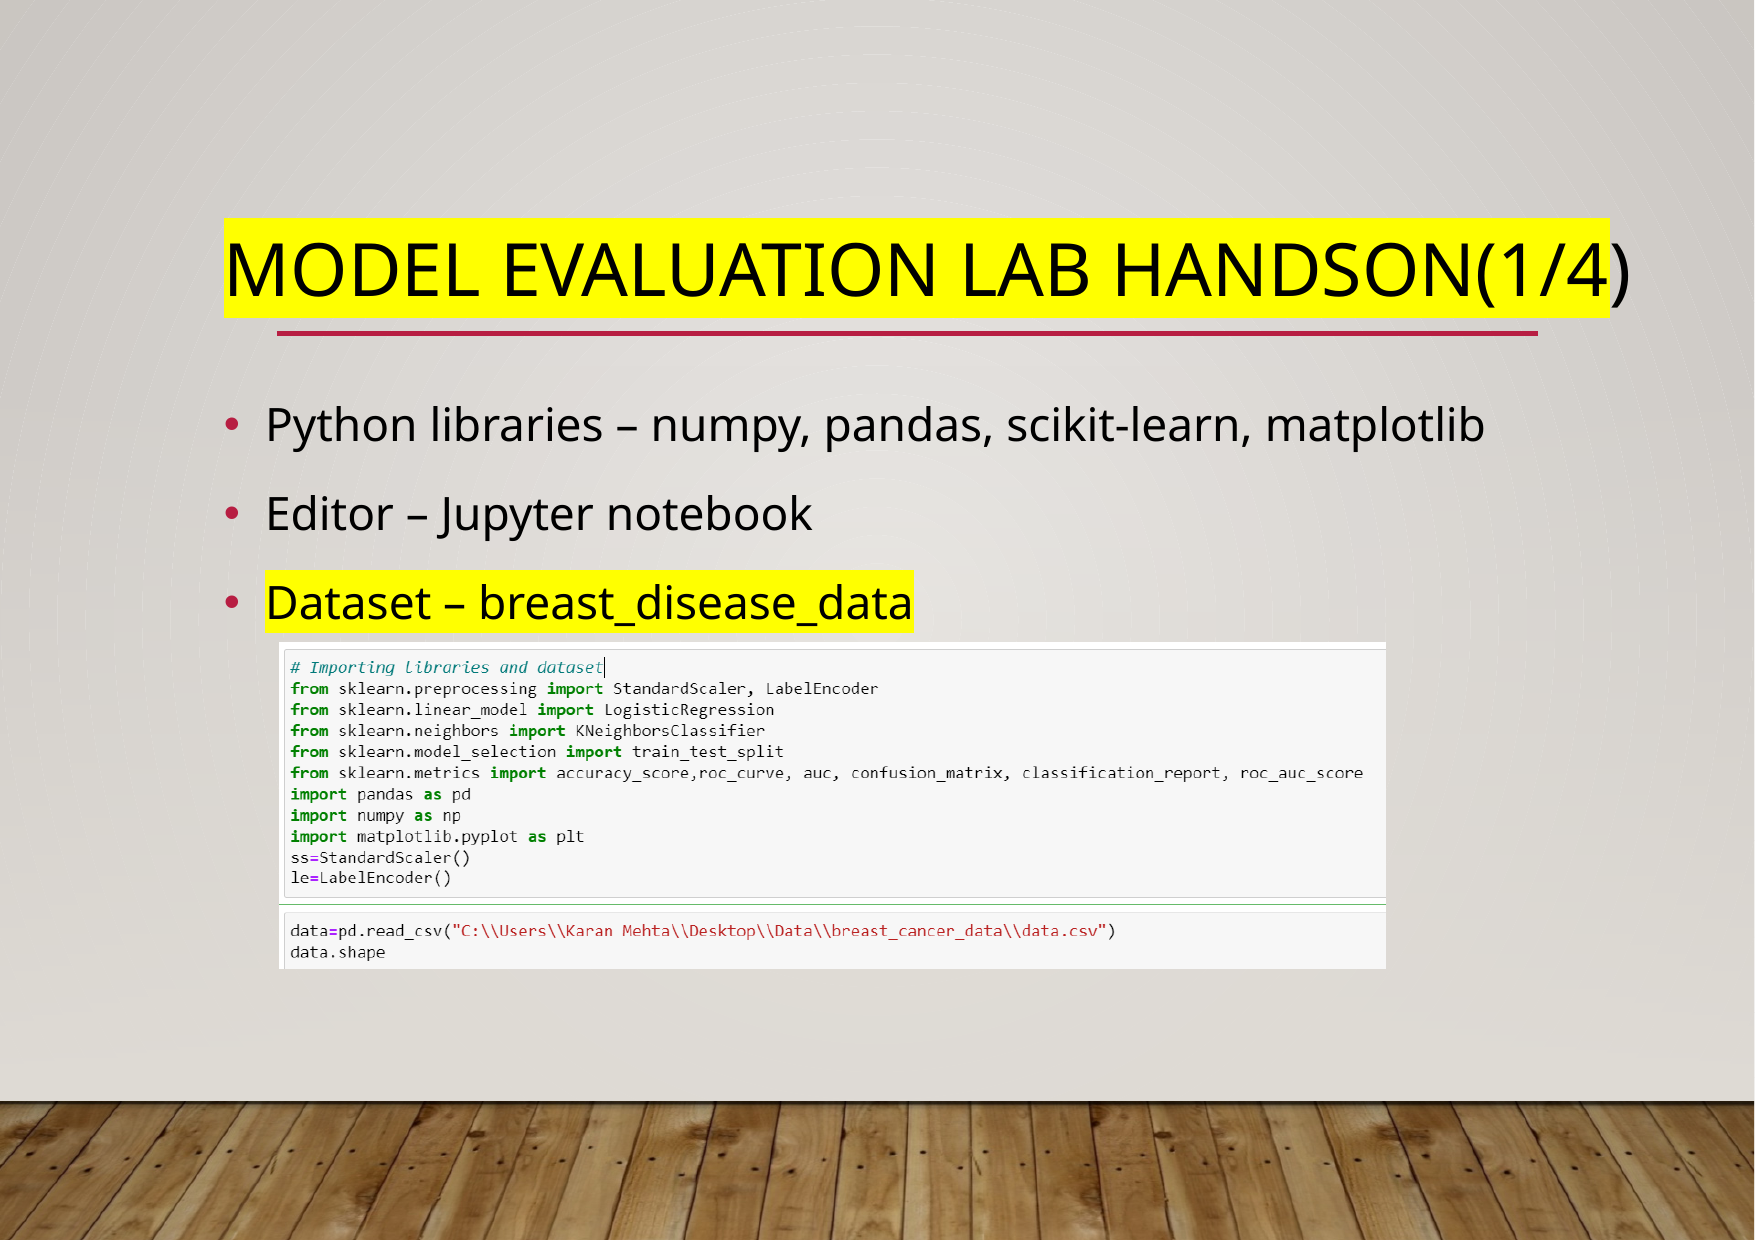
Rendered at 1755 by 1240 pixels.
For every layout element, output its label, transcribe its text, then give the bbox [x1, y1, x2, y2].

picture [0, 1101, 1755, 1240]
title Model evaluation LAB handson(1/4) [208, 225, 1723, 416]
picture [278, 642, 1386, 969]
list Python libraries – numpy, pandas, scikit-learn, matplotlib Editor – Jupyter notebook Dataset – breast_disease_data [208, 377, 1591, 958]
